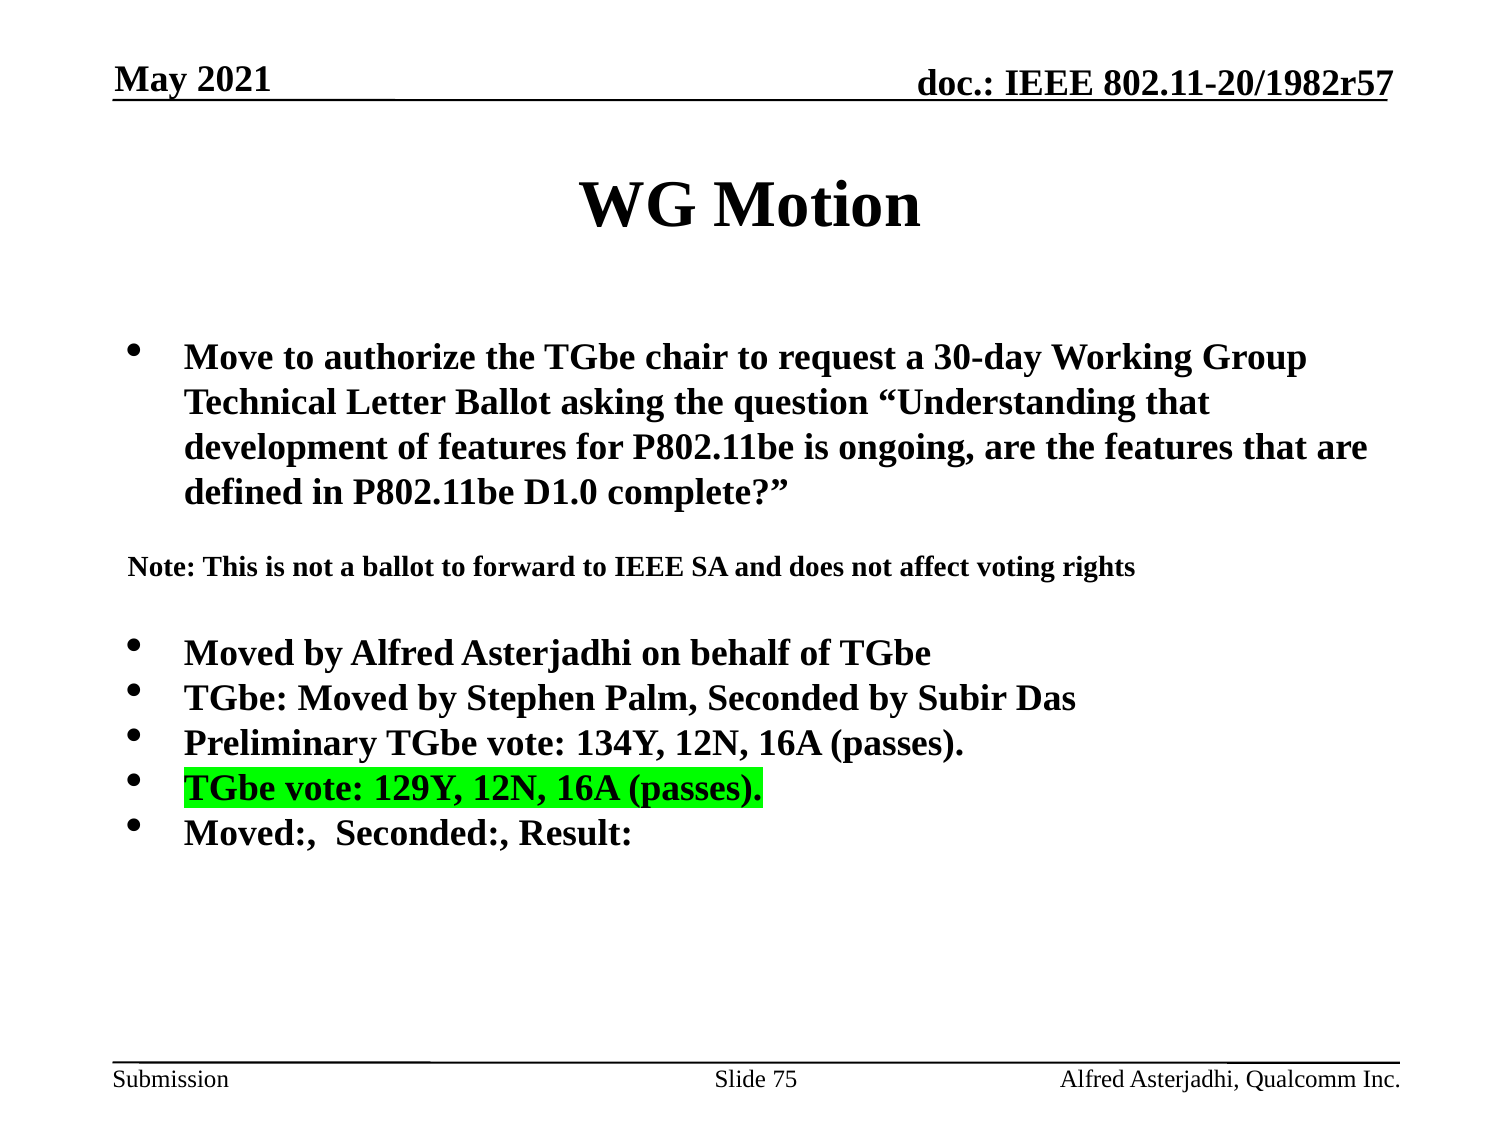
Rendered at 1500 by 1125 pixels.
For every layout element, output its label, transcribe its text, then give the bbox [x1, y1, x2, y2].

slide_number Slide 75 [712, 1061, 800, 1123]
list Move to authorize the TGbe chair to request a 30-day Working Group Technical Letter Ballot asking the question “Understanding that development of features for P802.11be is ongoing, are the features that are defined in P802.11be D1.0 complete?” Note: This is not a ballot to forward to IEEE SA and does not affect voting rights Moved by Alfred Asterjadhi on behalf of TGbe TGbe: Moved by Stephen Palm, Seconded by Subir Das Preliminary TGbe vote: 134Y, 12N, 16A (passes). TGbe vote: 129Y, 12N, 16A (passes). Moved:, Seconded:, Result: [112, 324, 1388, 1000]
title WG Motion [112, 112, 1388, 288]
footer Alfred Asterjadhi, Qualcomm Inc. [878, 1061, 1402, 1093]
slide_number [114, 54, 423, 100]
